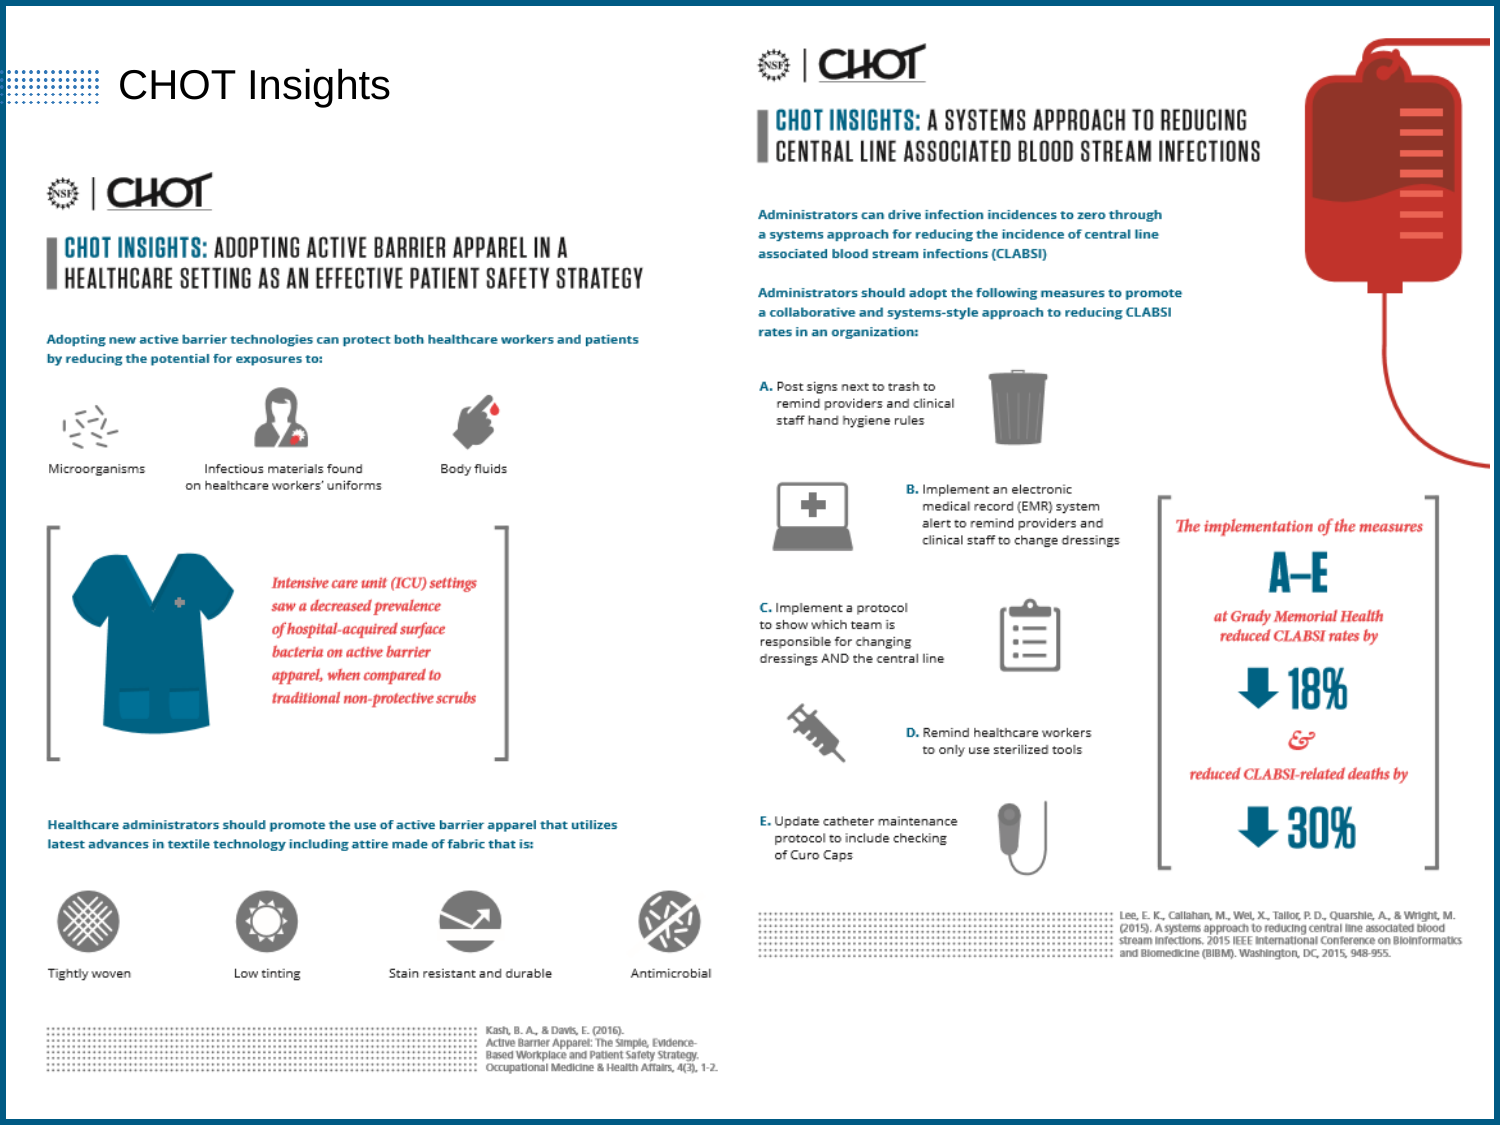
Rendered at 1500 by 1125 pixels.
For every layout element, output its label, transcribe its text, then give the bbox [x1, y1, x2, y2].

title CHOT Insights [103, 58, 727, 117]
picture [25, 11, 1490, 1079]
